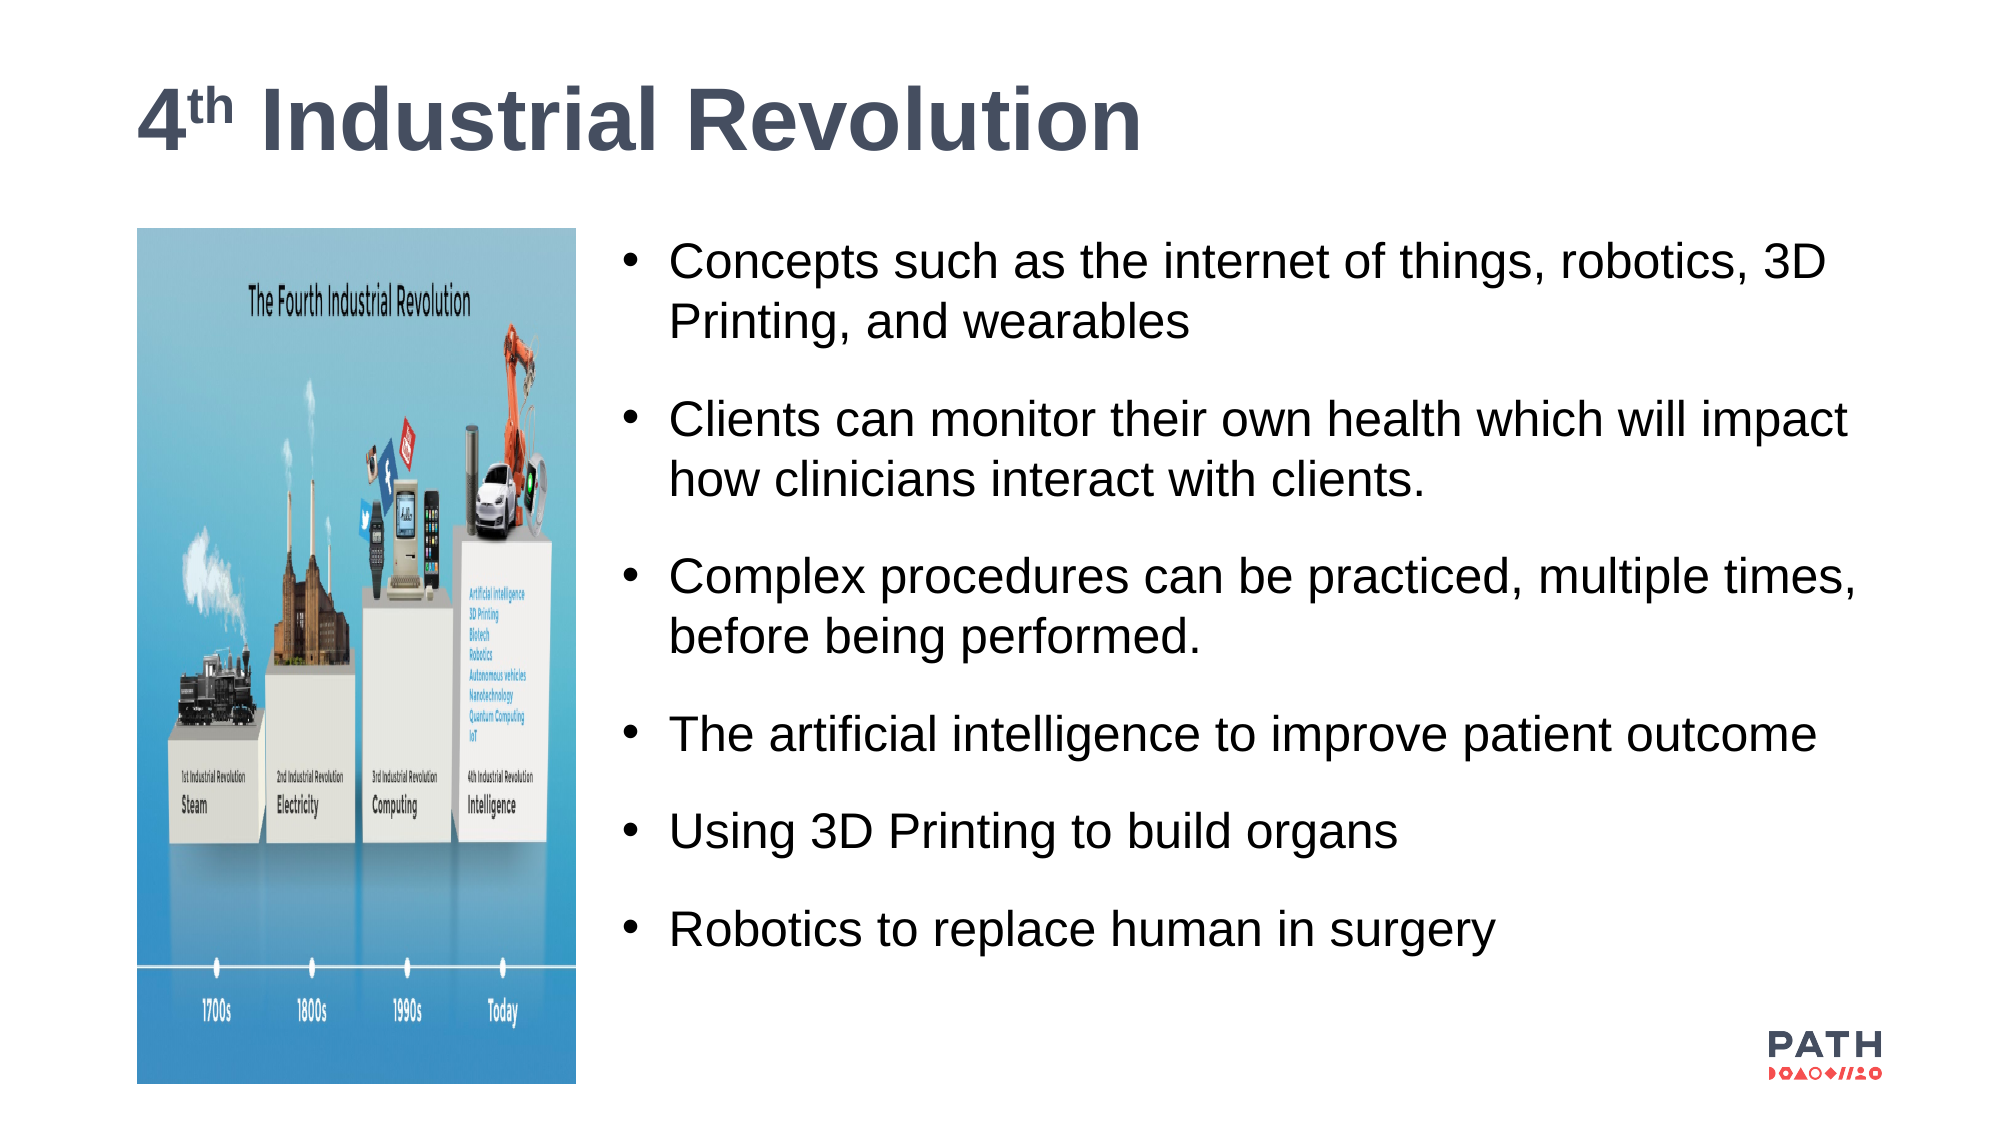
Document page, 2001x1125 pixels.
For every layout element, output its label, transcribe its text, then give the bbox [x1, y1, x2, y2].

picture [1863, 1031, 1882, 1080]
title 4th Industrial Revolution [137, 41, 1875, 213]
picture [137, 228, 576, 1084]
list Concepts such as the internet of things, robotics, 3D Printing, and wearables Clients can monitor their own health which will impact how clinicians interact with clients. Complex procedures can be practiced, multiple times, before being performed. The artificial intelligence to improve patient outcome Using 3D Printing to build organs Robotics to replace human in surgery [621, 229, 1863, 1084]
